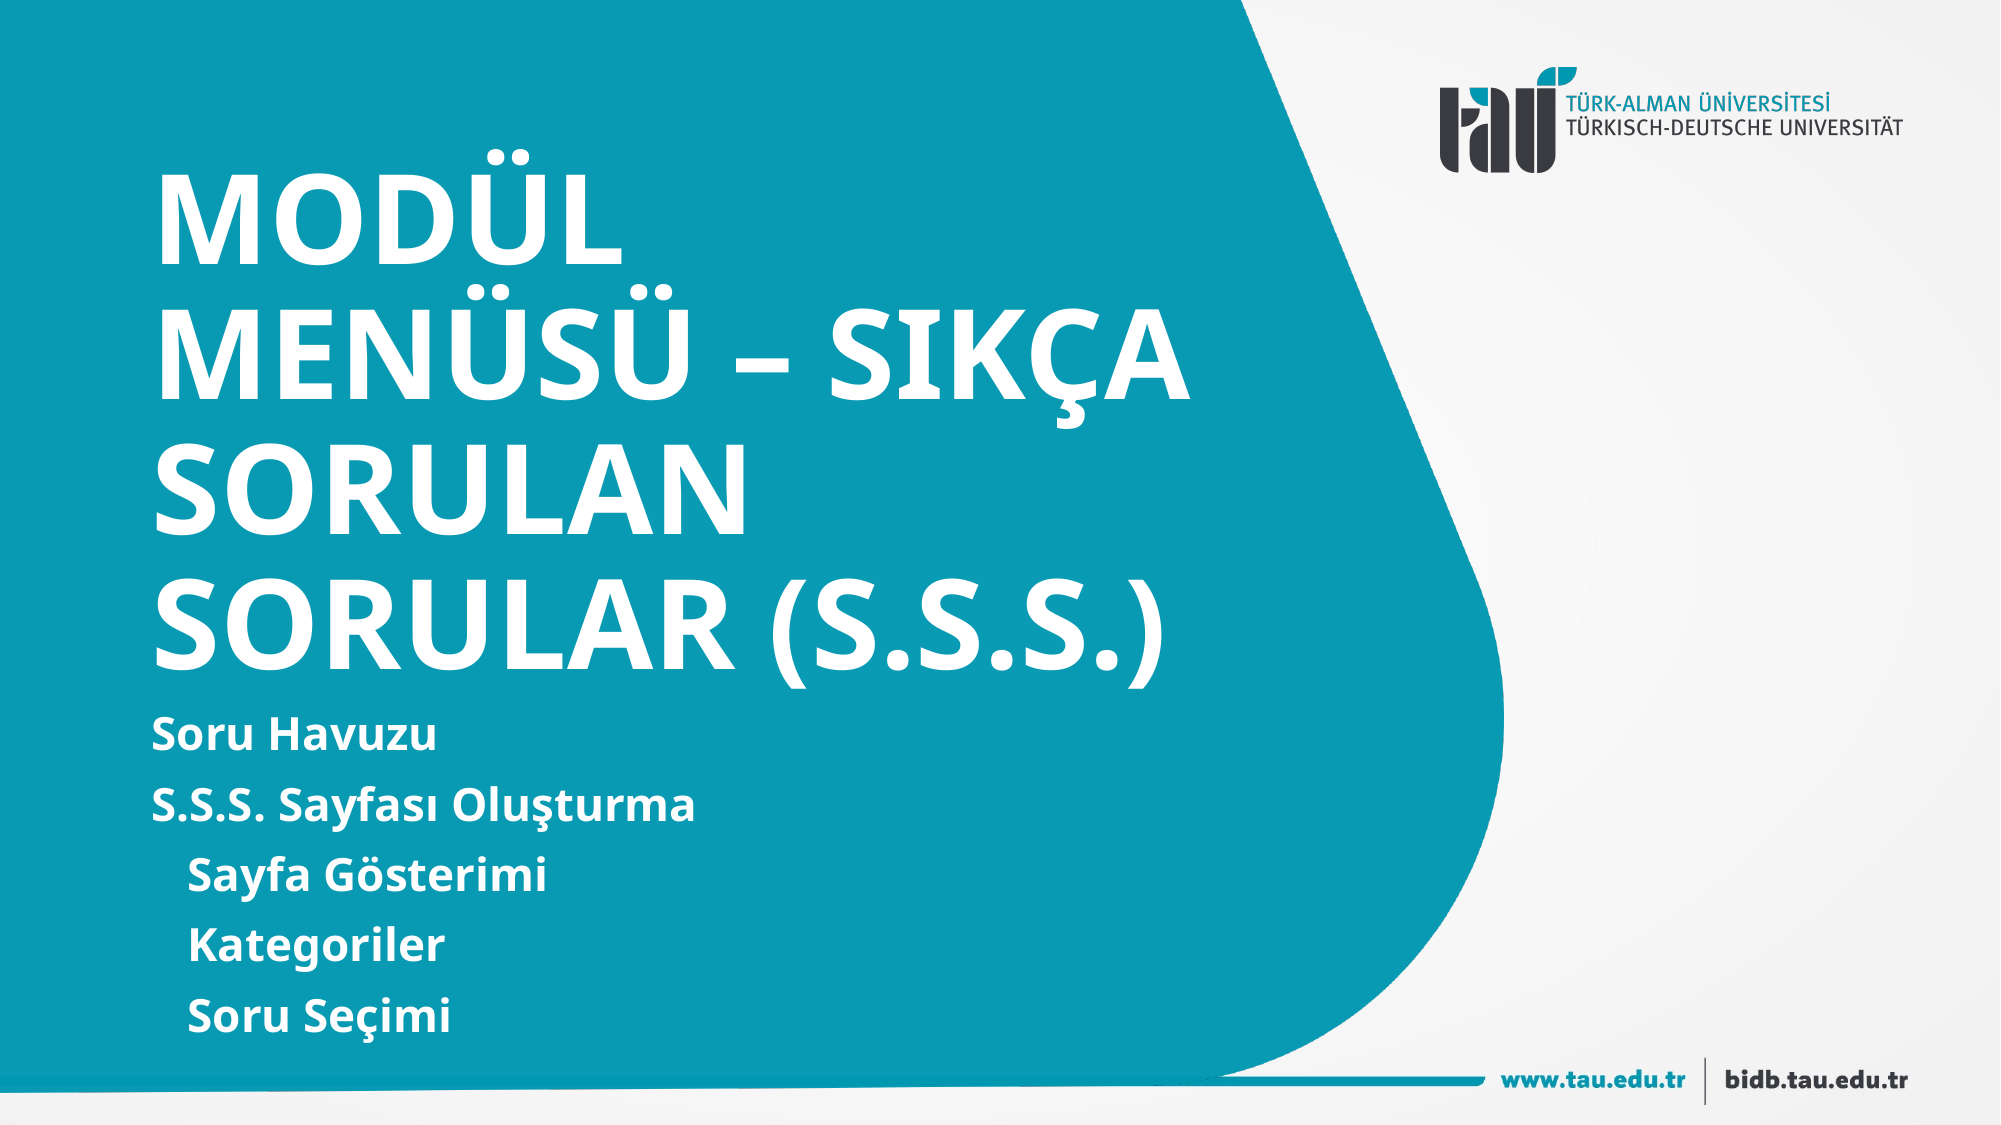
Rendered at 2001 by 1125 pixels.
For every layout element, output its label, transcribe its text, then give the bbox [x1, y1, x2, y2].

list Soru Havuzu S.S.S. Sayfası Oluşturma Sayfa Gösterimi Kategoriler Soru Seçimi [136, 704, 1221, 1071]
picture [0, 0, 2000, 1125]
title MODÜL MENÜSÜ – SIKÇA SORULAN SORULAR (S.S.S.) [136, 148, 1221, 704]
